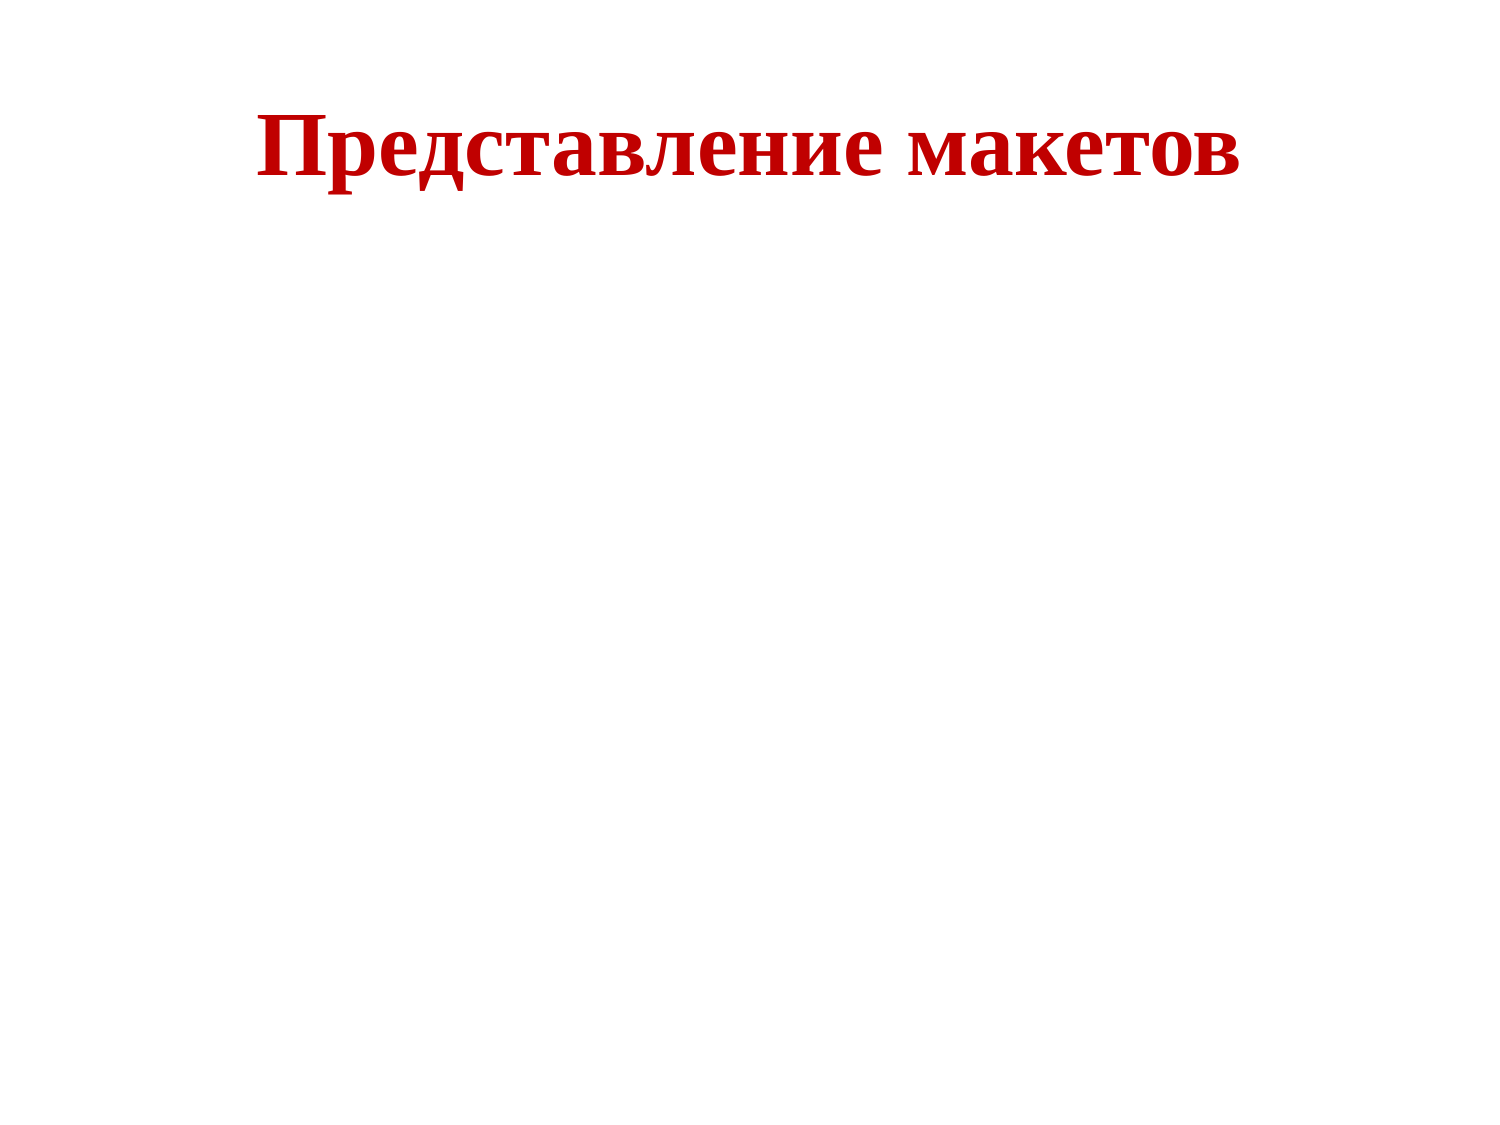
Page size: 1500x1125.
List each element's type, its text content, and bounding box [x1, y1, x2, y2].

title Представление макетов [75, 45, 1425, 233]
